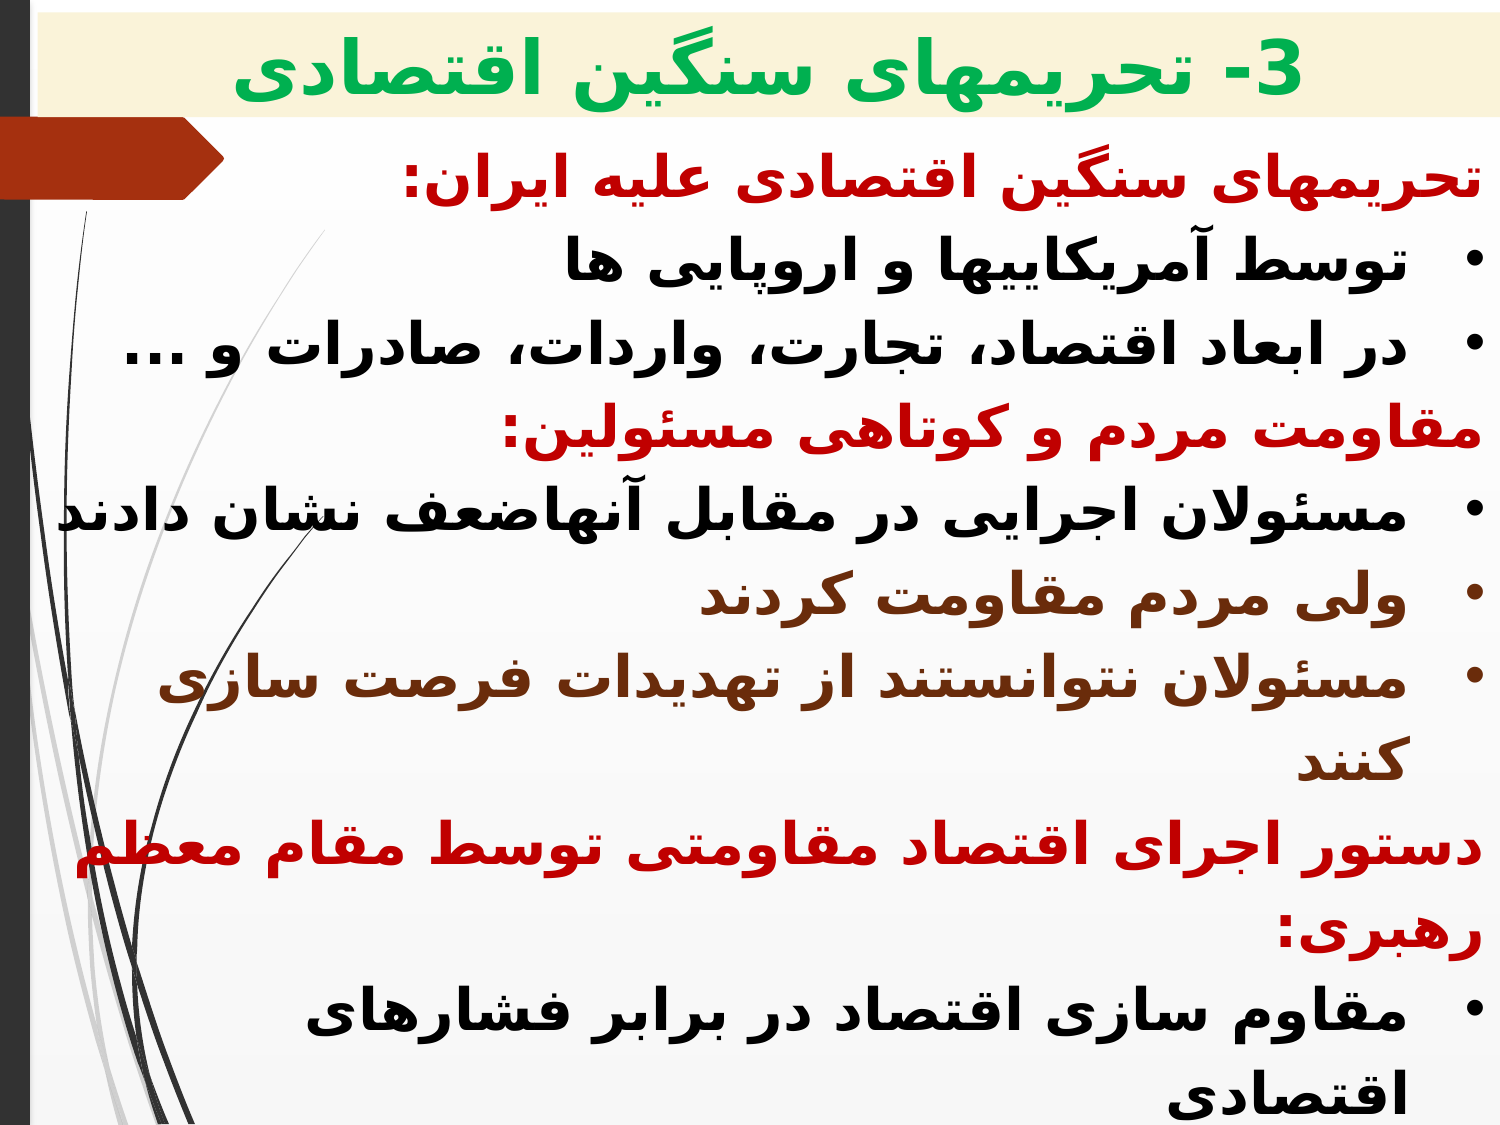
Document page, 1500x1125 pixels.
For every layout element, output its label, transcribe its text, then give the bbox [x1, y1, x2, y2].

text_box تحریمهای سنگین اقتصادی علیه ایران: توسط آمریکاییها و اروپایی ها در ابعاد اقتصاد، تجارت، ‌واردات، صادرات و ... مقاومت مردم و کوتاهی مسئولین: مسئولان اجرایی در مقابل آنهاضعف نشان دادند ولی مردم مقاومت کردند مسئولان نتوانستند از تهدیدات‌ فرصت سازی کنند دستور اجرای اقتصاد مقاومتی توسط مقام معظم رهبری: مقاوم سازی اقتصاد در برابر فشارهای اقتصادی ایستادگی در برابر تهدیدات و آسیب اقتصادی ضرورت تحول و پیشرفت در اقتصاد ایران [37, 118, 1500, 1125]
text_box 3- تحریمهای سنگین اقتصادی [37, 12, 1500, 118]
